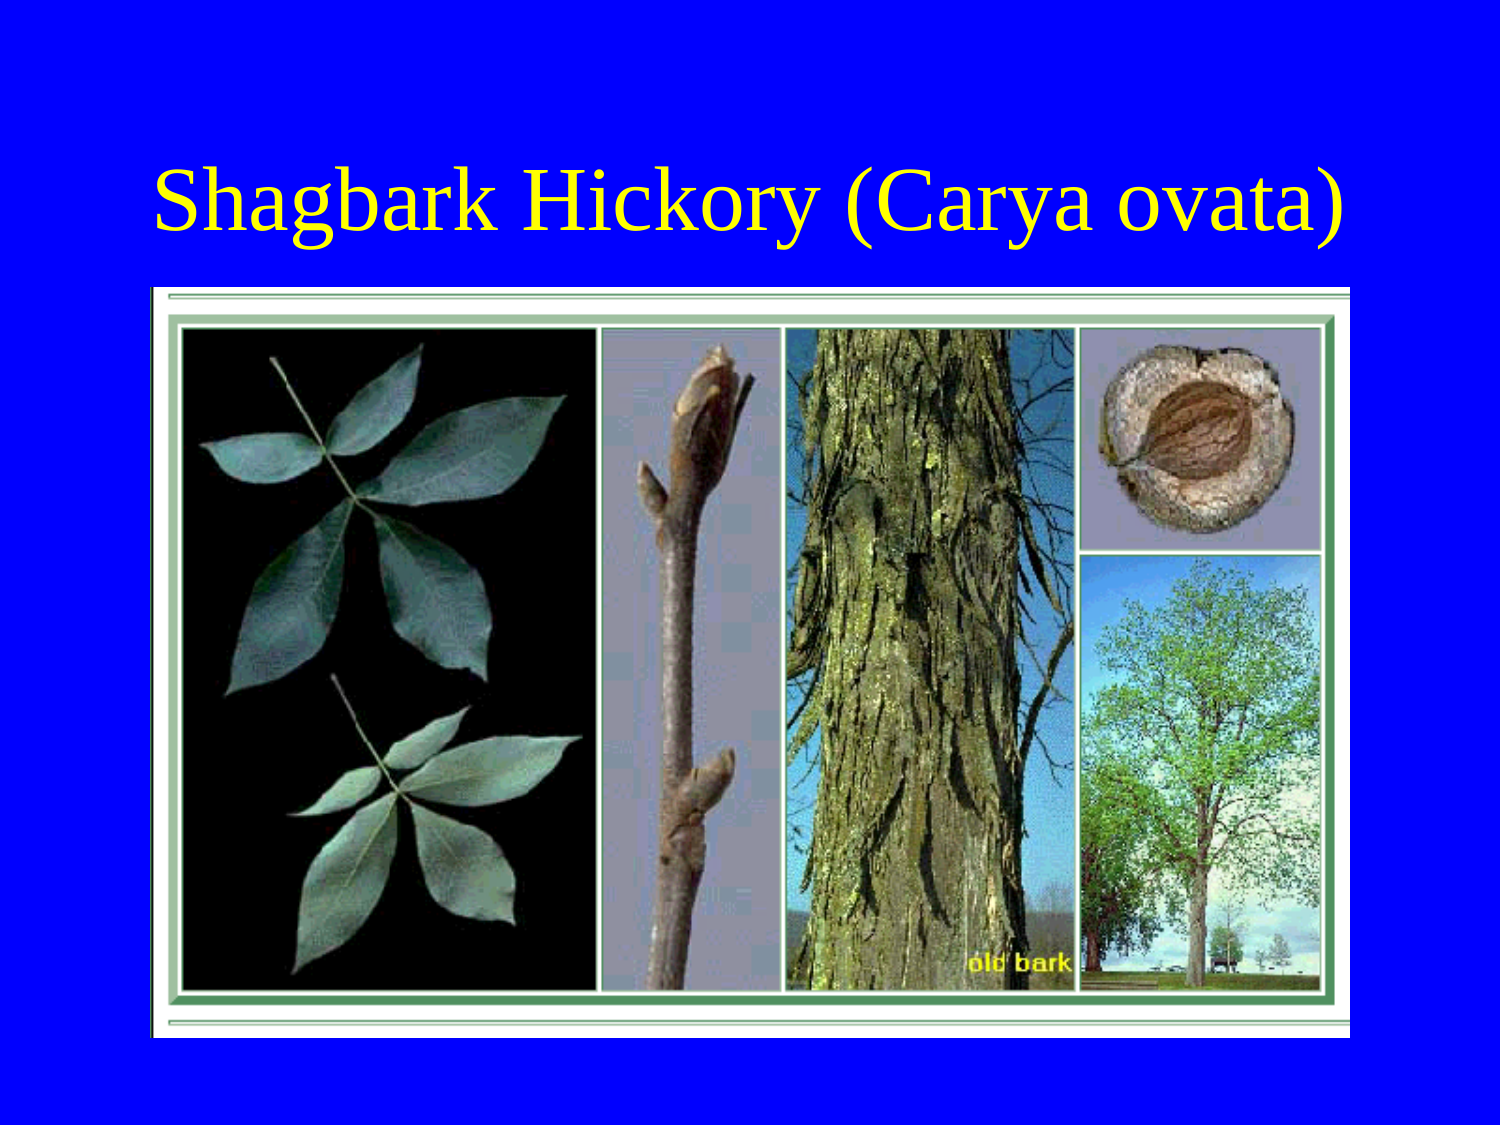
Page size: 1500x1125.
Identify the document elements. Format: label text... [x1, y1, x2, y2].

picture [149, 287, 1350, 1038]
title Shagbark Hickory (Carya ovata) [112, 99, 1388, 288]
